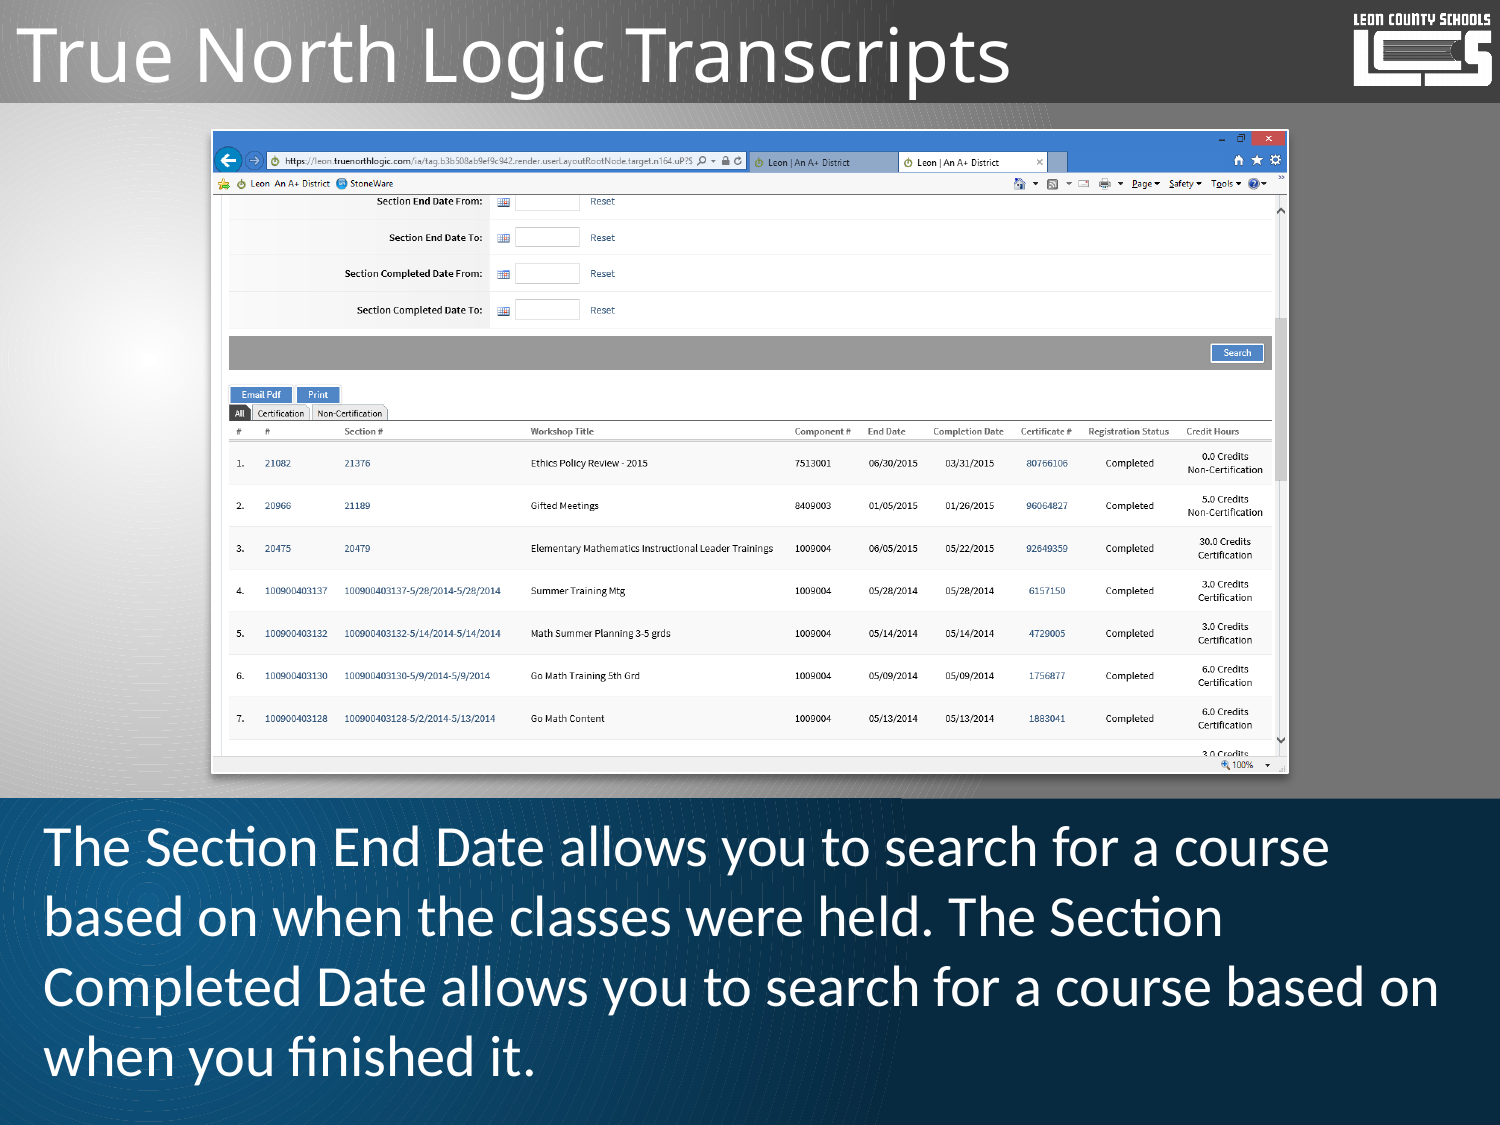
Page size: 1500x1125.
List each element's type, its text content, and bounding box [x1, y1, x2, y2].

list The Section End Date allows you to search for a course based on when the classes were held. The Section Completed Date allows you to search for a course based on when you finished it. [29, 800, 1471, 1099]
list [212, 131, 1288, 773]
title True North Logic Transcripts [1, 1, 1160, 104]
picture [1350, 12, 1494, 87]
